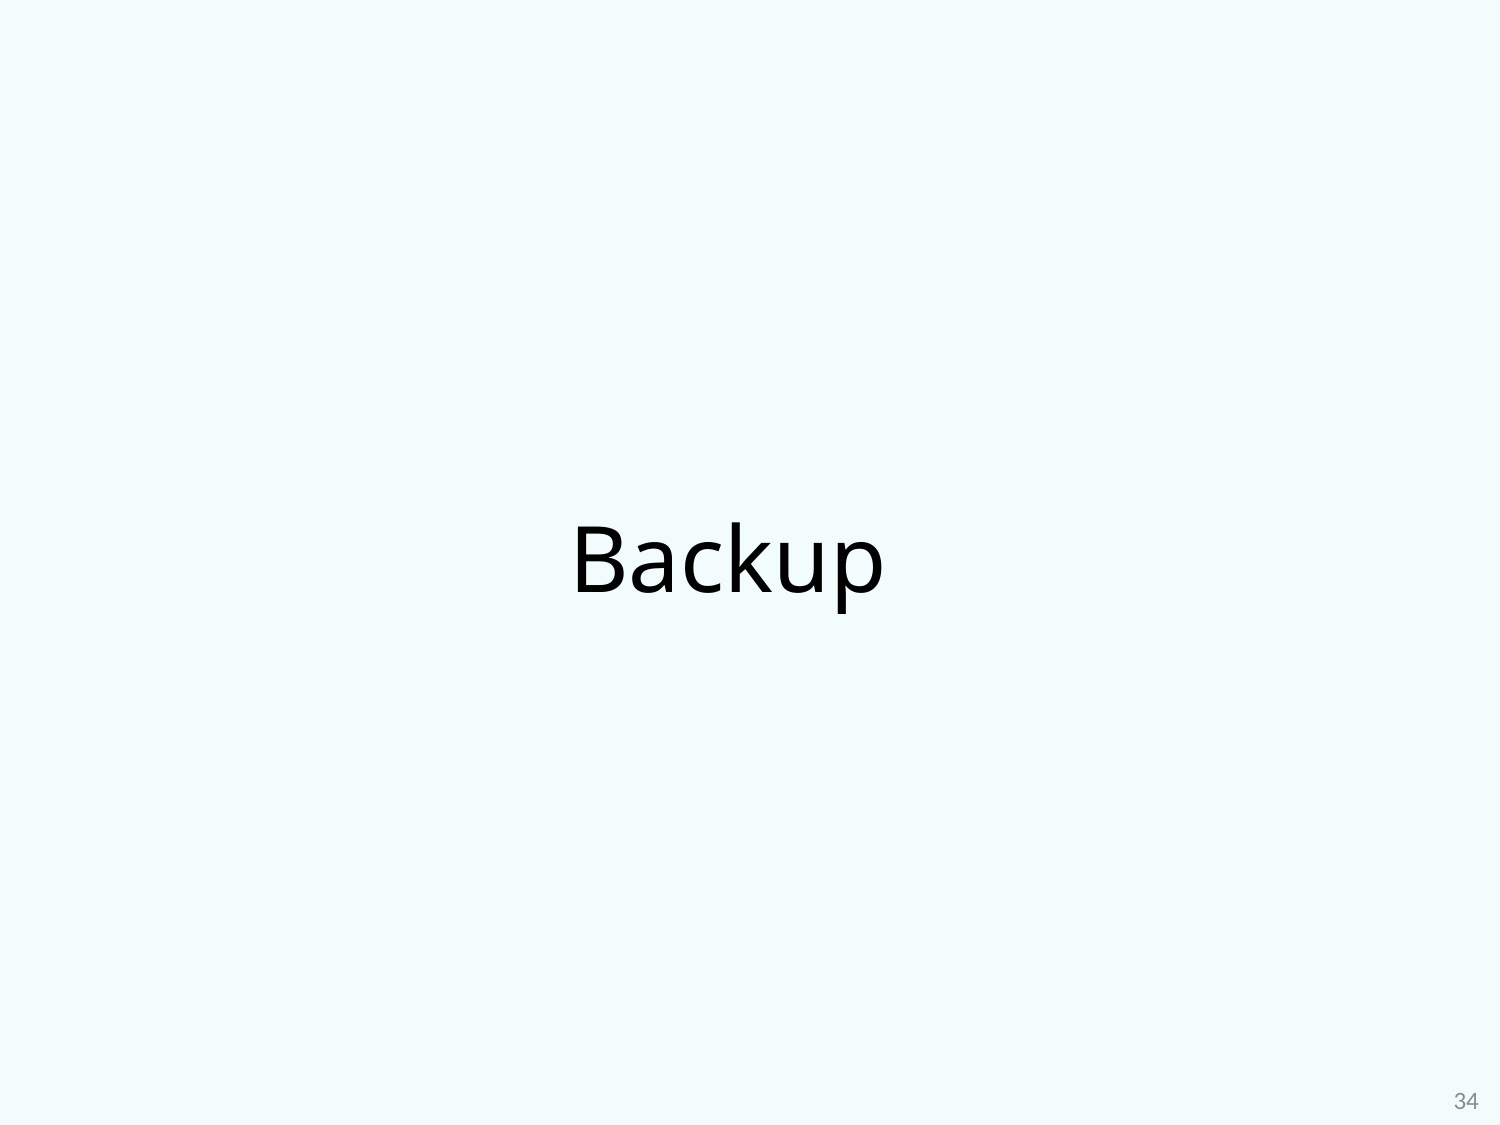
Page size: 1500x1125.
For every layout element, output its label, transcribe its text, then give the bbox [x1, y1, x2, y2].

title Backup [53, 468, 1404, 657]
slide_number 34 [1156, 1069, 1495, 1125]
